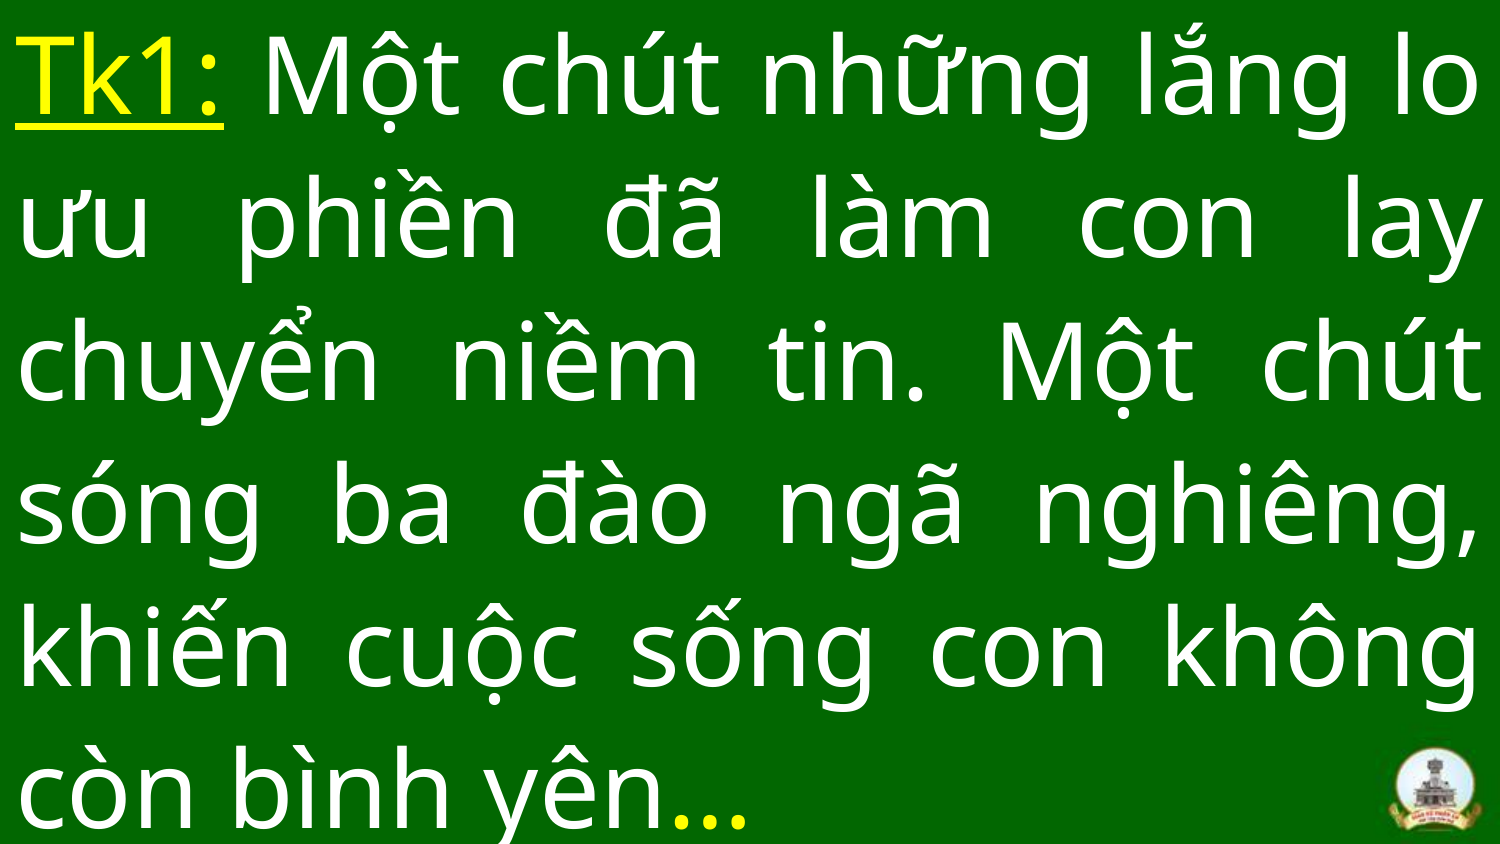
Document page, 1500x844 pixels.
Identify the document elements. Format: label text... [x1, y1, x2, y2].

title Tk1: Một chút những lắng lo ưu phiền đã làm con lay chuyển niềm tin. Một chút sóng ba đào ngã nghiêng, khiến cuộc sống con không còn bình yên… [0, 0, 1500, 844]
